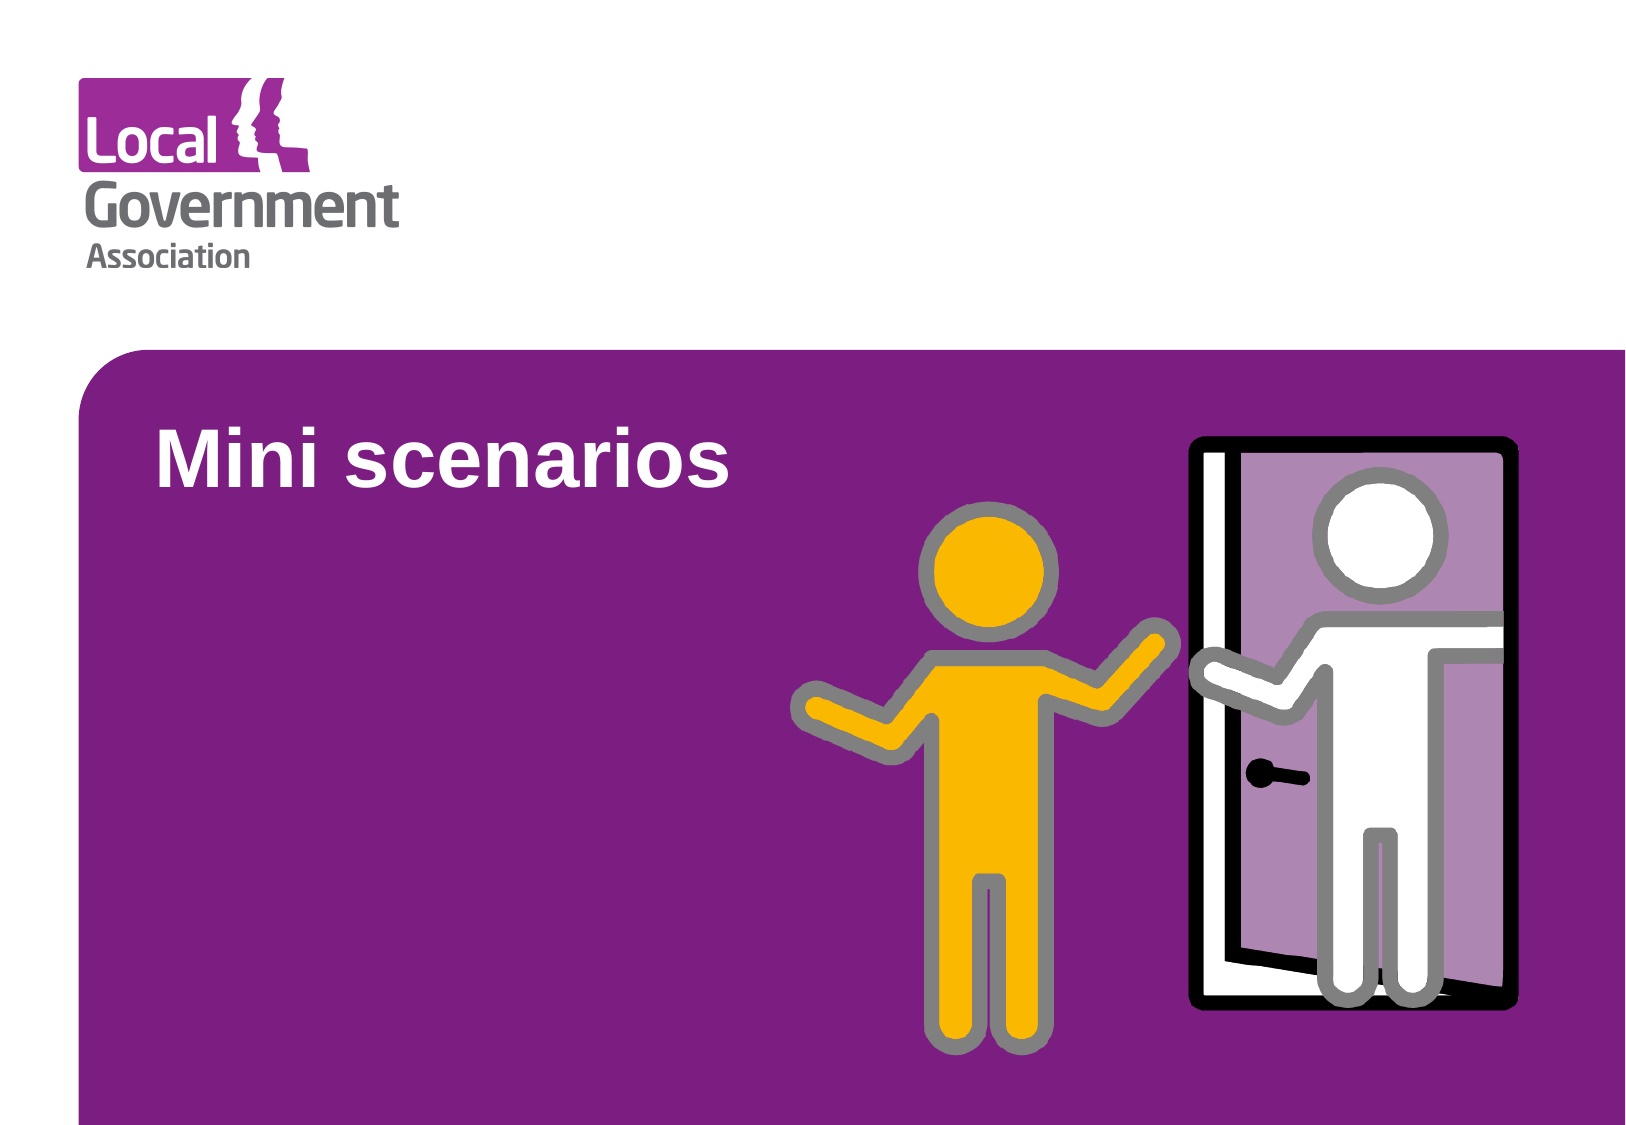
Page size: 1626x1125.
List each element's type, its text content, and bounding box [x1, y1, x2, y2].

title Mini scenarios [139, 361, 684, 547]
picture [689, 290, 1600, 1125]
picture [78, 78, 399, 268]
